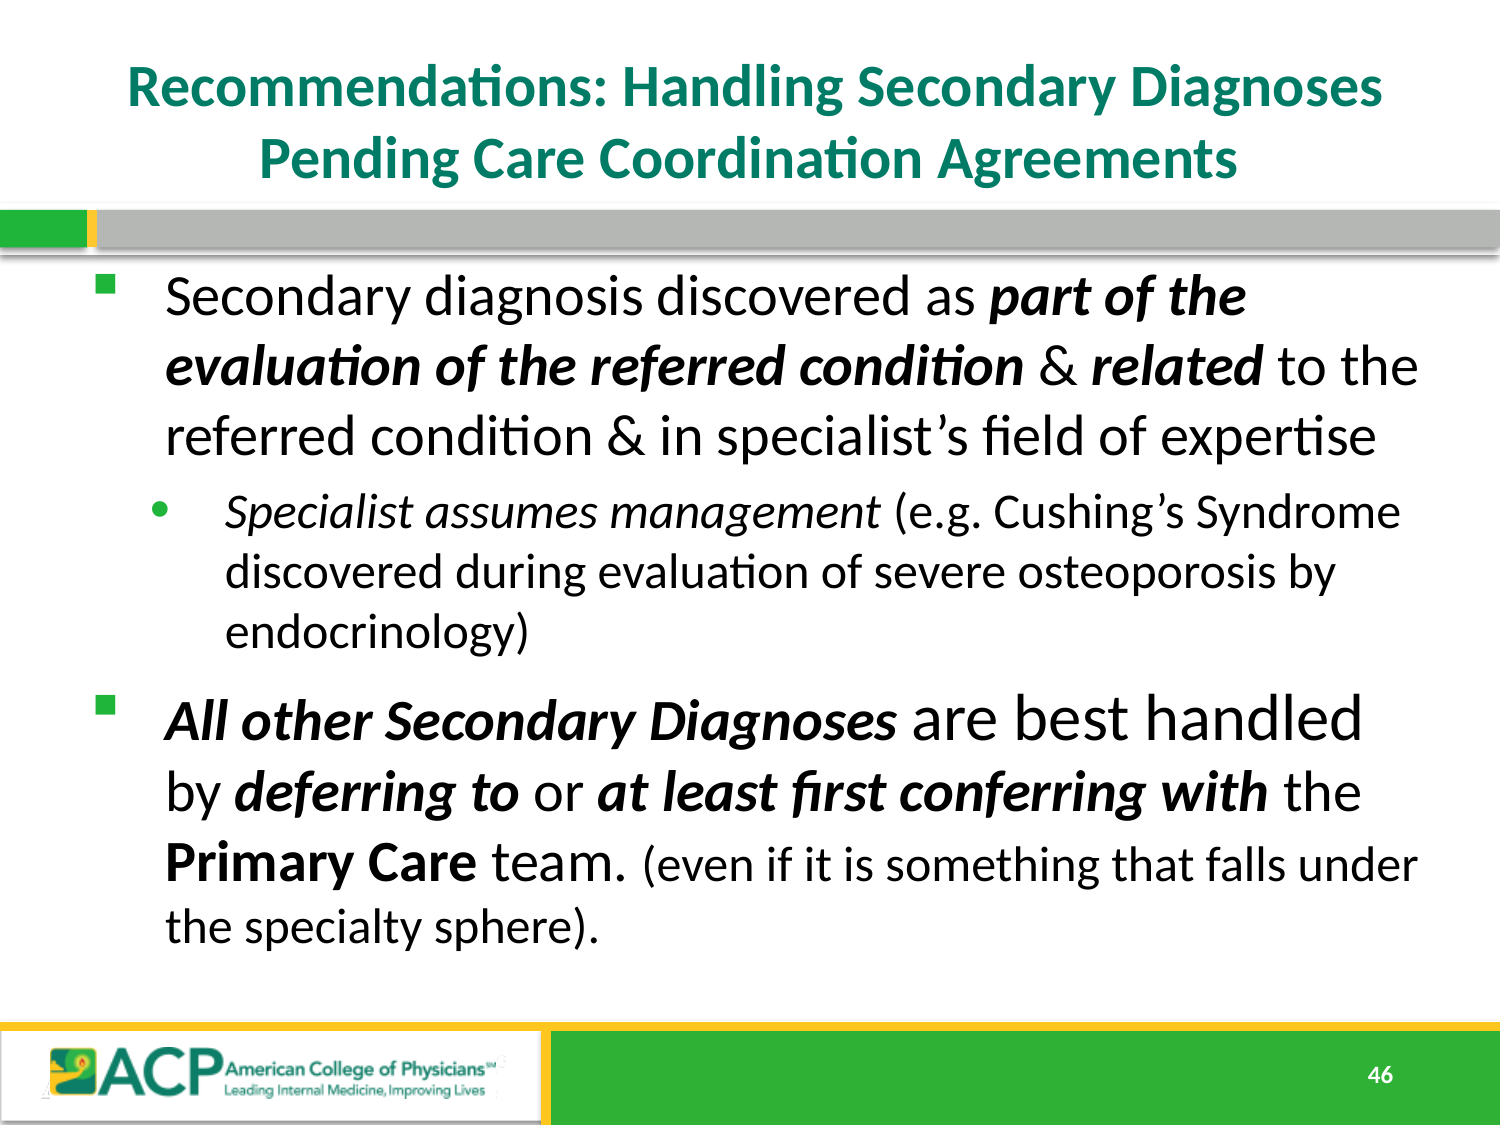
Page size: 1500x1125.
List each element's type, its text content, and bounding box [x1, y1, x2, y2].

title Recommendations: Handling Secondary Diagnoses Pending Care Coordination Agreements [37, 37, 1475, 200]
picture [50, 1047, 496, 1099]
list Secondary diagnosis discovered as part of the evaluation of the referred condition & related to the referred condition & in specialist’s field of expertise Specialist assumes management (e.g. Cushing’s Syndrome discovered during evaluation of severe osteoporosis by endocrinology) All other Secondary Diagnoses are best handled by deferring to or at least first conferring with the Primary Care team. (even if it is something that falls under the specialty sphere). [75, 249, 1450, 1038]
